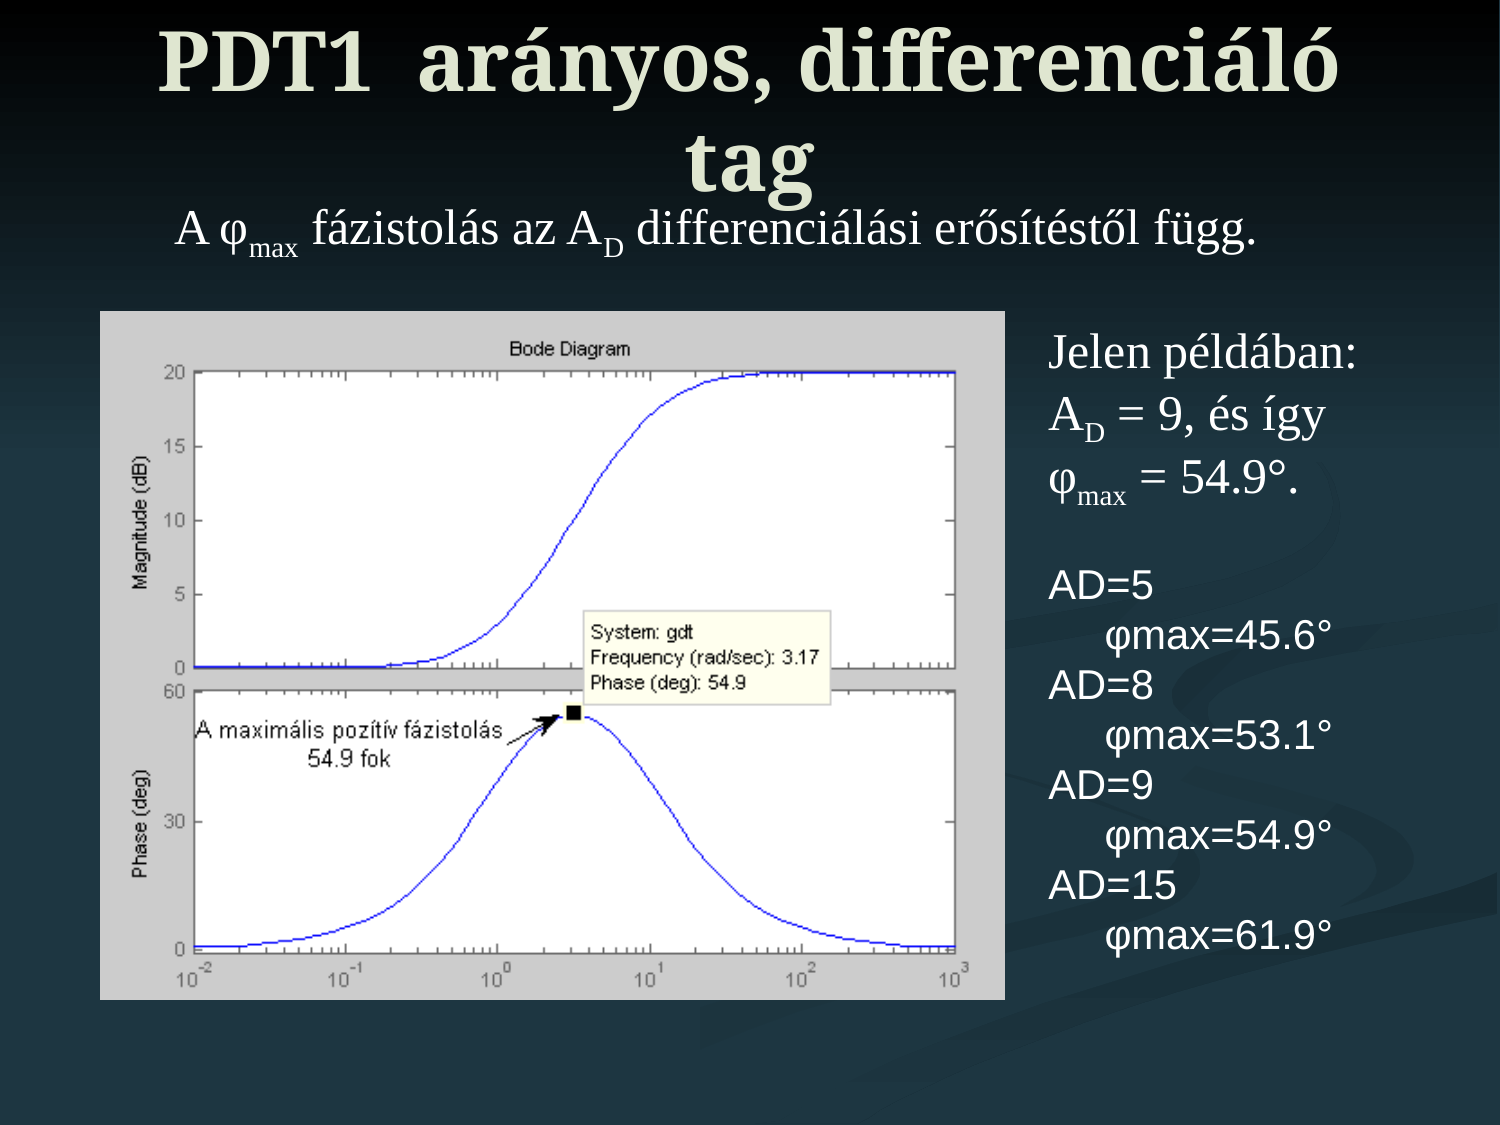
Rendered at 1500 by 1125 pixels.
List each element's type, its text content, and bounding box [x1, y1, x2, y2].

list A φmax fázistolás az AD differenciálási erősítéstől függ. [115, 193, 1388, 259]
title PDT1 arányos, differenciáló tag [75, 45, 1425, 172]
text_box Jelen példában: AD = 9, és így φmax = 54.9°. AD=5 φmax=45.6° AD=8 φmax=53.1° AD=9 φmax=54.9° AD=15 φmax=61.9° [1045, 326, 1407, 991]
picture [99, 311, 1005, 1000]
